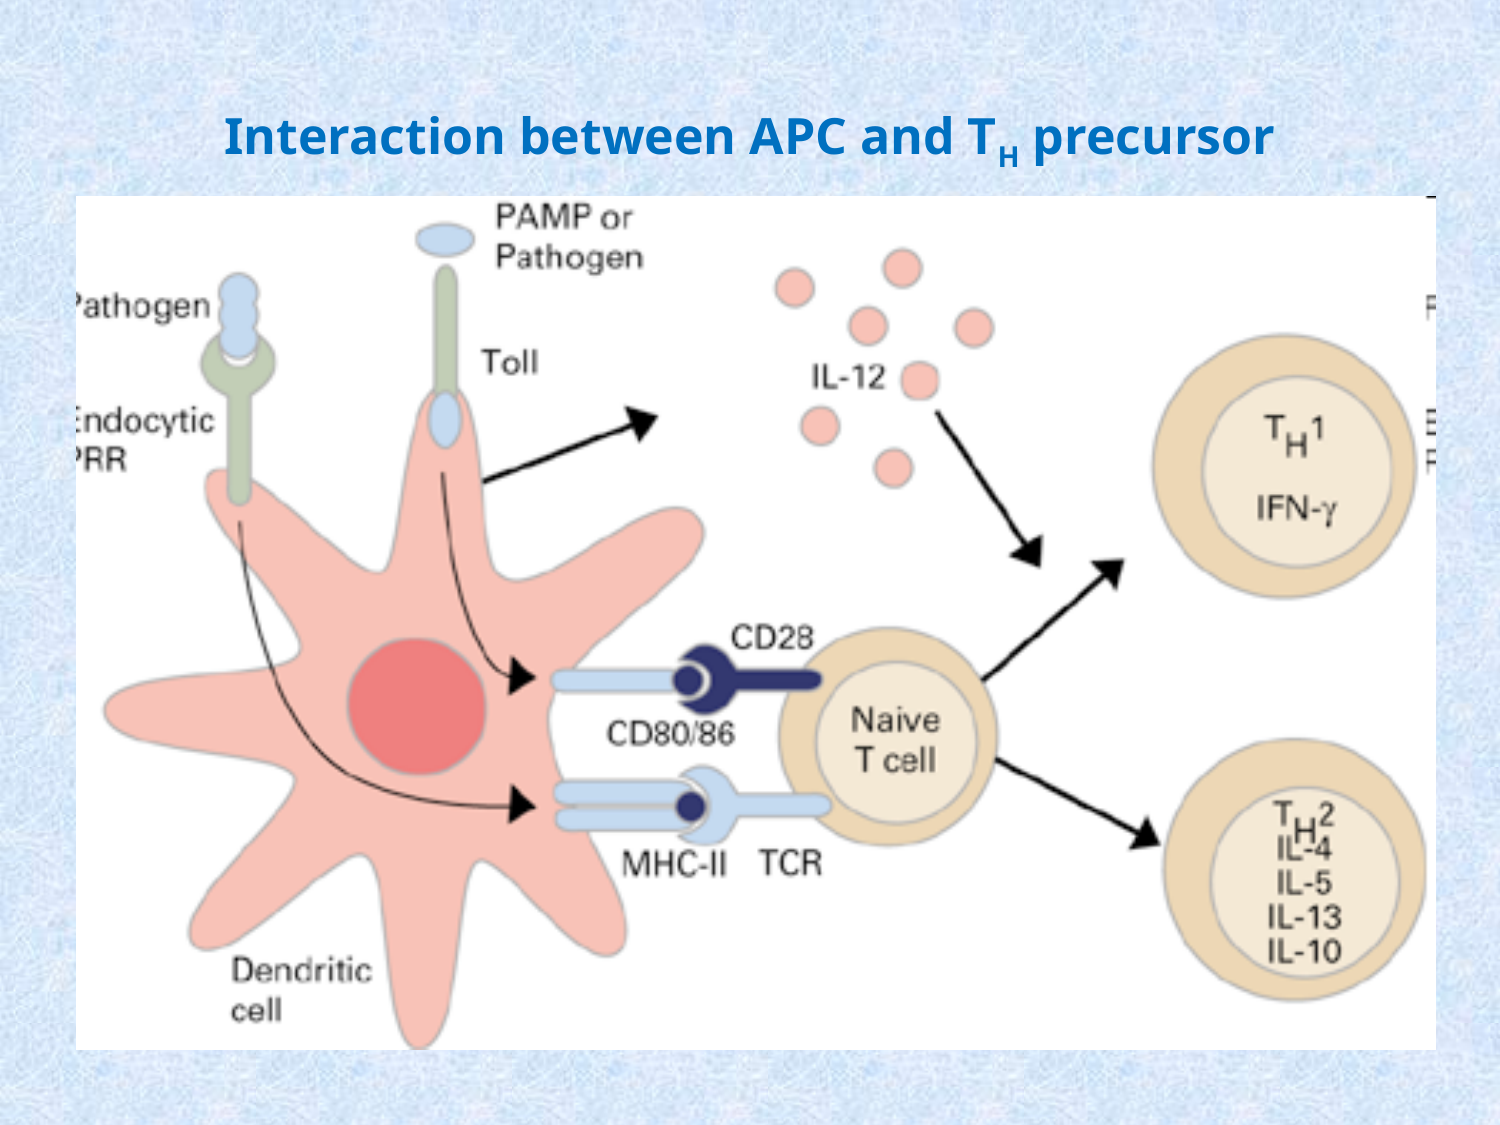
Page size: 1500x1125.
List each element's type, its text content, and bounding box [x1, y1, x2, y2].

title Interaction between APC and TH precursor [75, 45, 1425, 195]
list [76, 196, 1436, 1050]
picture [0, 0, 1500, 1125]
